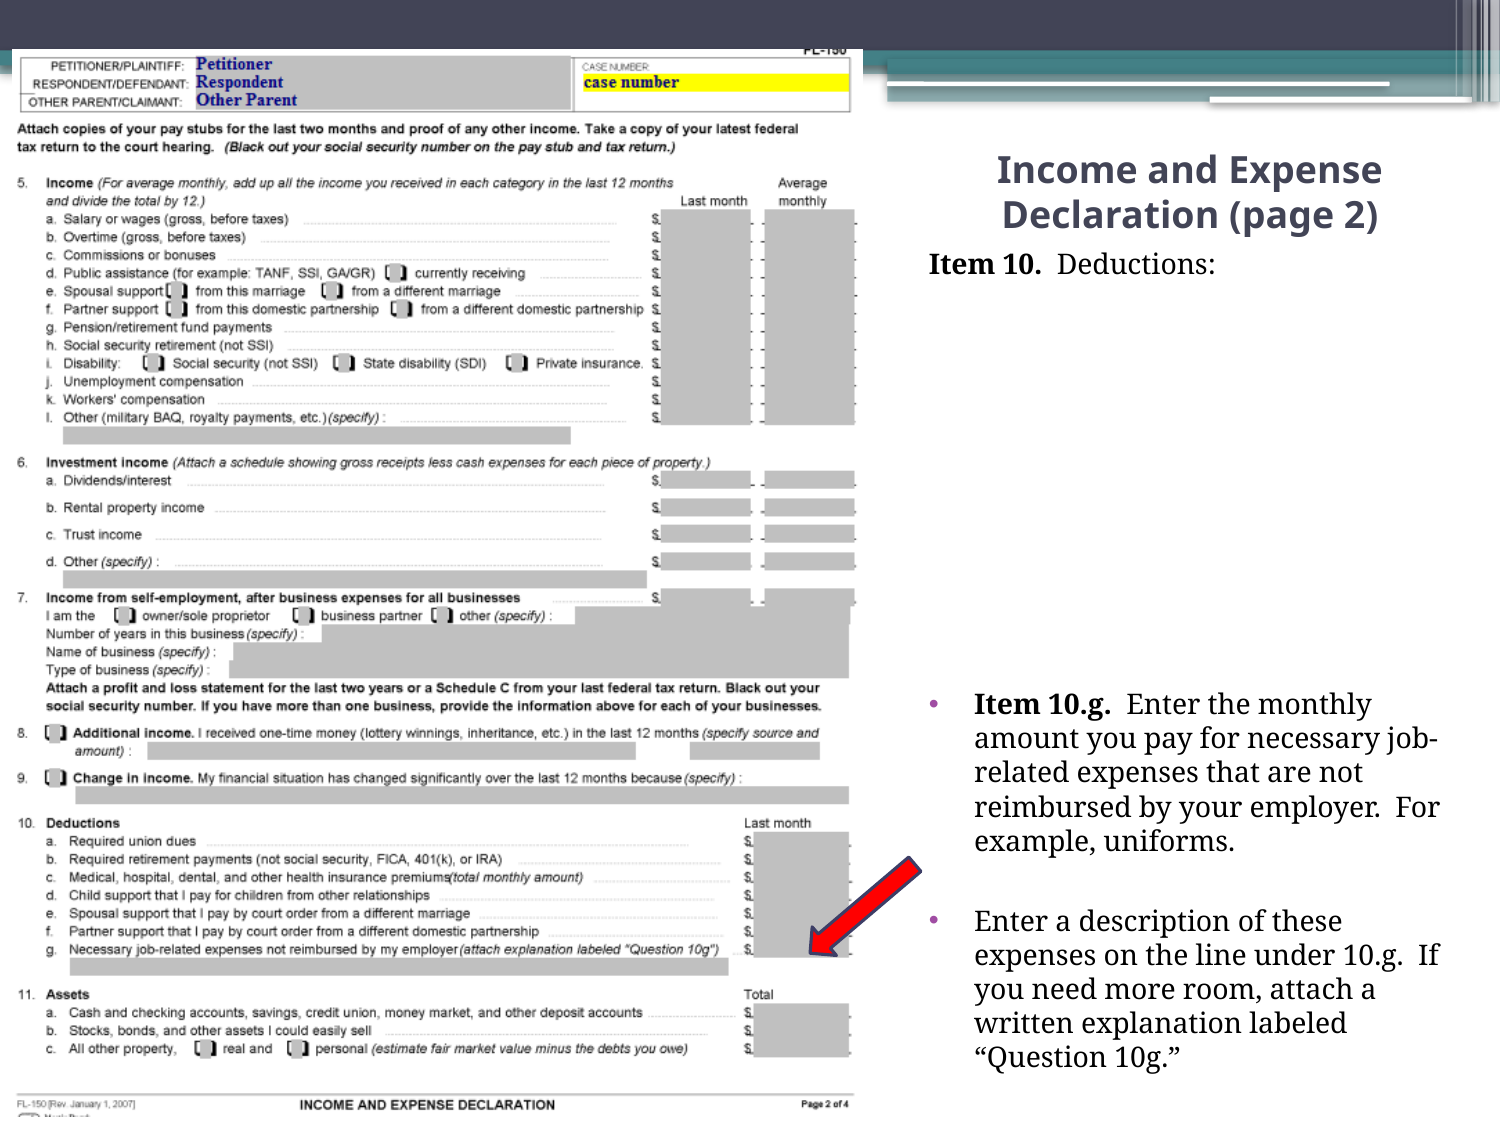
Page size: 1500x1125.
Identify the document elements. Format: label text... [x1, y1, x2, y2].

picture [12, 49, 863, 1118]
text_box [868, 855, 923, 919]
list Item 10. Deductions: Item 10.g. Enter the monthly amount you pay for necessary job-related expenses that are not reimbursed by your employer. For example, uniforms. Enter a description of these expenses on the line under 10.g. If you need more room, attach a written explanation labeled “Question 10g.” [912, 238, 1468, 1088]
title Income and Expense Declaration (page 2) [912, 99, 1468, 238]
